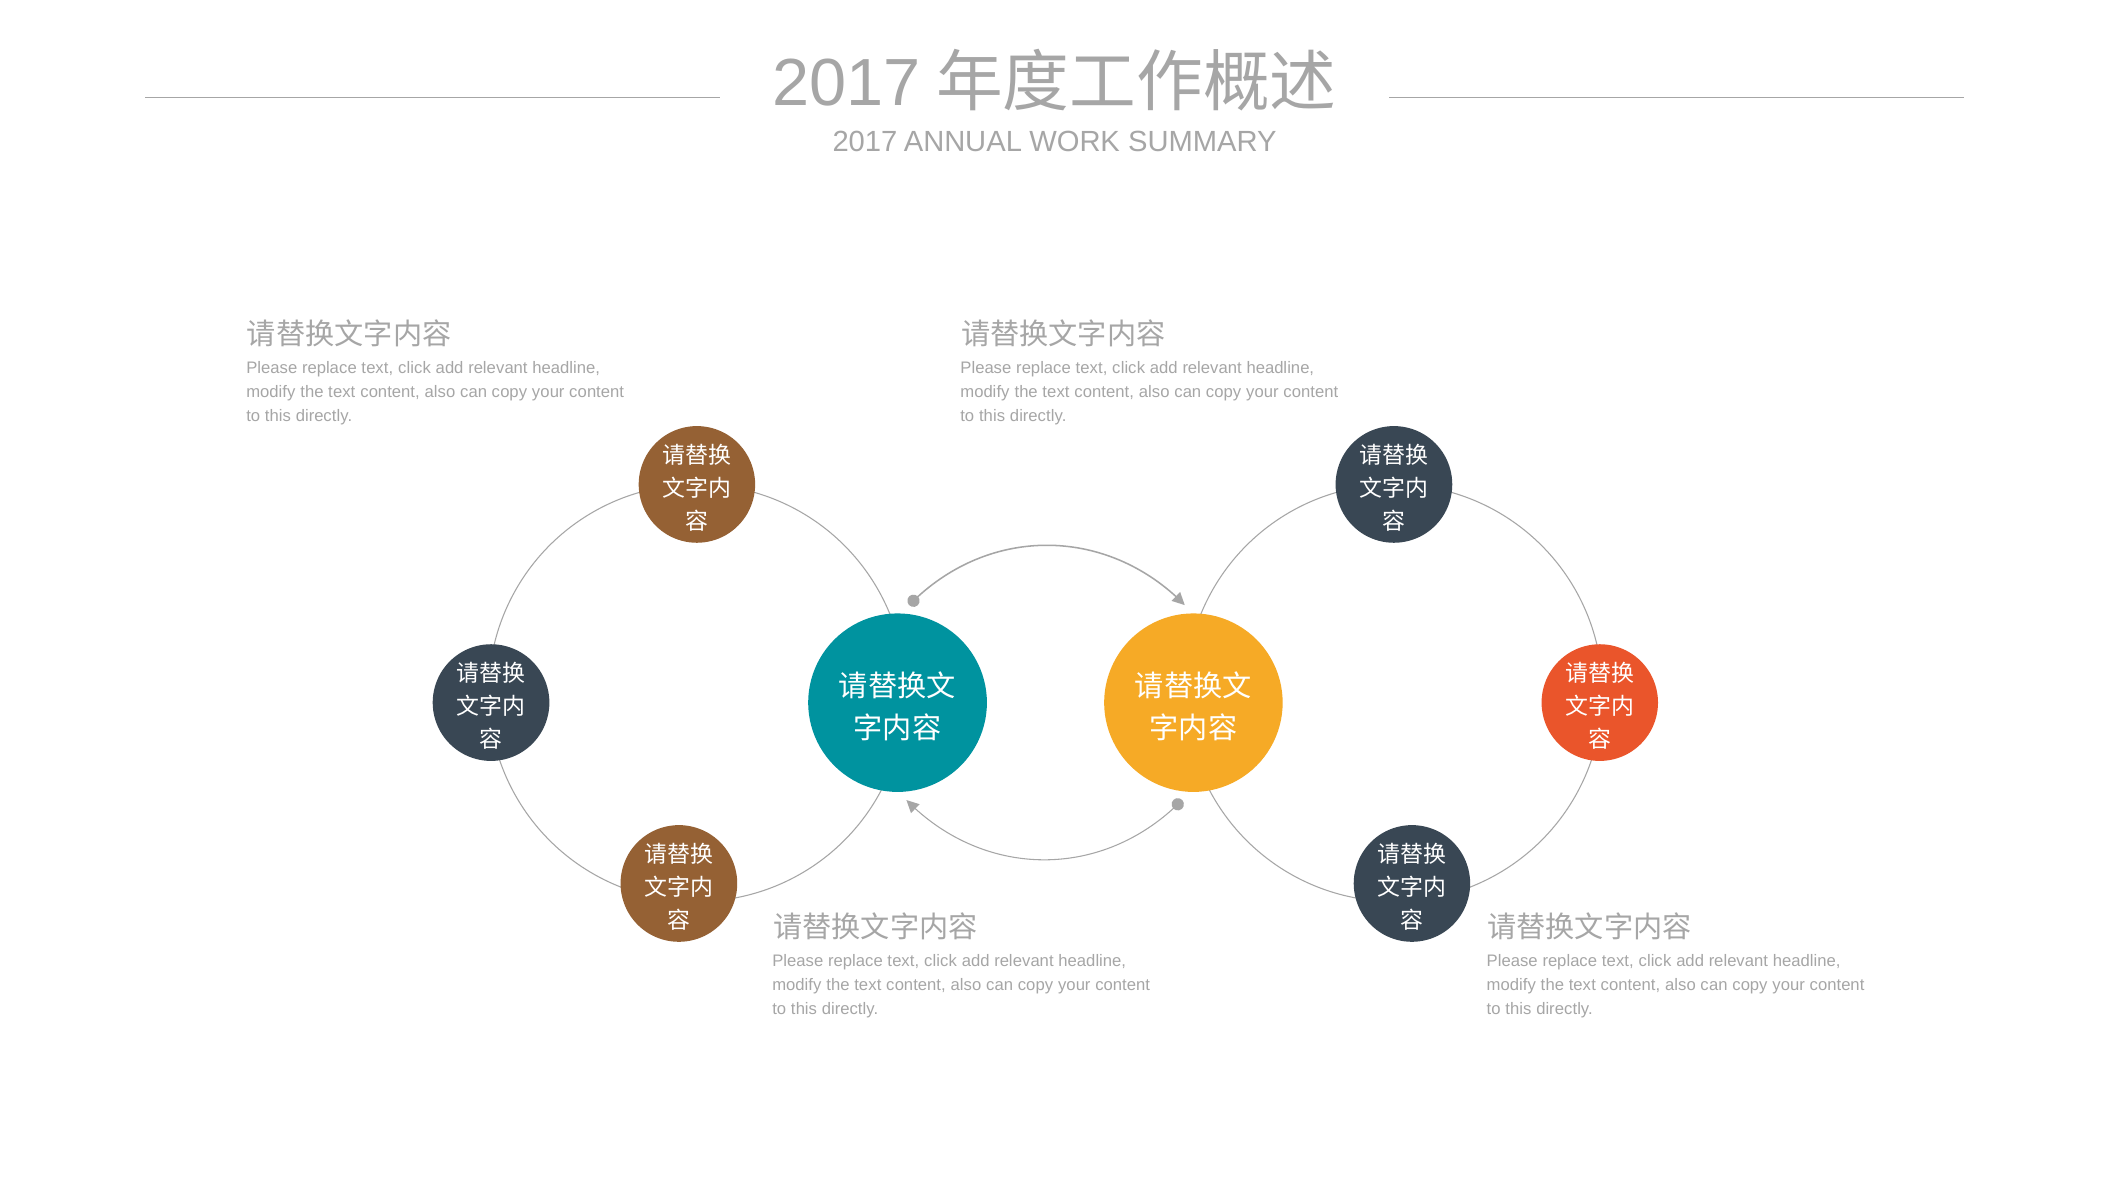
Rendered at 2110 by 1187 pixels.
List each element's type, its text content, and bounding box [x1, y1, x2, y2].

text_box 2017年度工作概述 [730, 38, 1379, 96]
text_box 请替换文字内容 [961, 308, 1167, 351]
text_box 请替换文字内容 [1353, 825, 1471, 942]
text_box 请替换文字内容 [1335, 426, 1453, 543]
text_box 请替换文字内容 [773, 901, 978, 944]
text_box 2017 ANNUAL WORK SUMMARY [824, 122, 1285, 158]
text_box [494, 492, 890, 898]
text_box 请替换文字内容 [246, 308, 452, 351]
text_box [907, 545, 1185, 705]
text_box Please replace text, click add relevant headline, modify the text content, also can copy your content to this directly. [246, 353, 634, 425]
text_box Please replace text, click add relevant headline, modify the text content, also can copy your content to this directly. [960, 353, 1348, 425]
text_box 2017年度工作概述 [730, 98, 1379, 119]
text_box [906, 666, 1184, 860]
text_box 请替换文字内容 [620, 825, 738, 942]
text_box Please replace text, click add relevant headline, modify the text content, also can copy your content to this directly. [1486, 945, 1874, 1018]
text_box 请替换文字内容 [432, 644, 550, 761]
text_box 请替换文字内容 [1487, 901, 1693, 944]
text_box 请替换文字内容 [808, 613, 987, 792]
text_box 请替换文字内容 [1541, 644, 1659, 761]
text_box [1201, 492, 1597, 898]
text_box Please replace text, click add relevant headline, modify the text content, also can copy your content to this directly. [772, 945, 1160, 1018]
text_box 请替换文字内容 [1104, 613, 1283, 792]
text_box 请替换文字内容 [638, 426, 756, 543]
